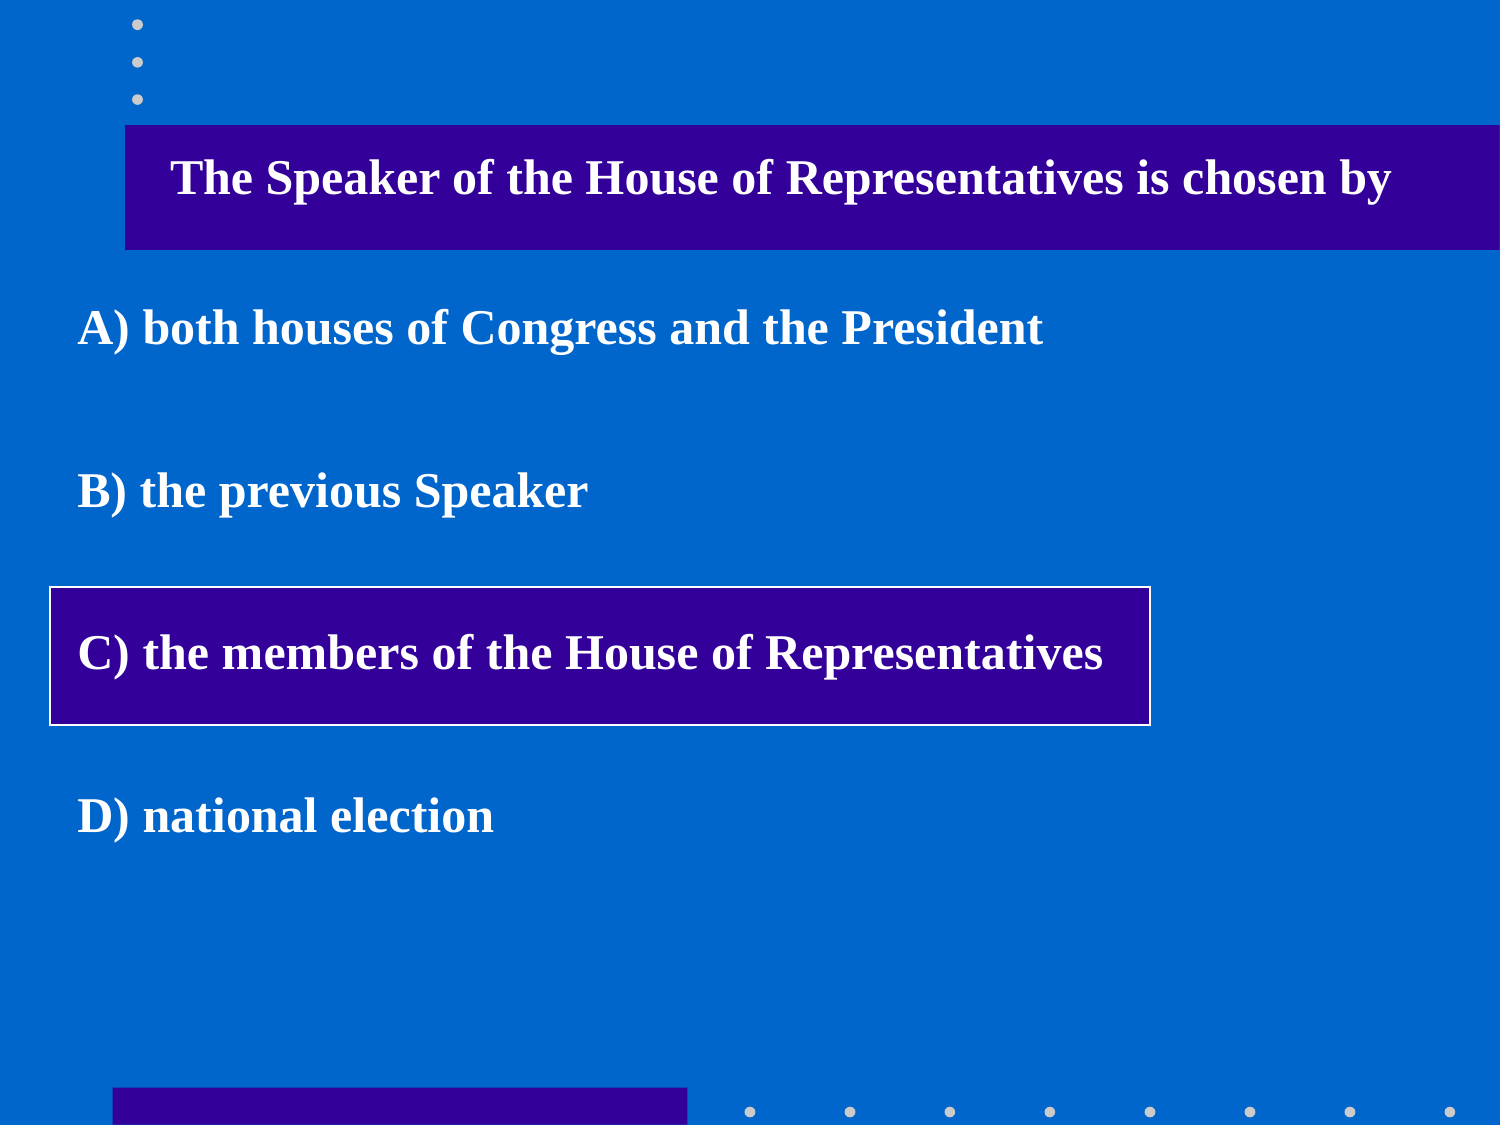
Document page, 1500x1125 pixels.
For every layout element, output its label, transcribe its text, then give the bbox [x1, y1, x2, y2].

text_box [50, 587, 1150, 725]
text_box B) the previous Speaker [62, 449, 1438, 525]
text_box The Speaker of the House of Representatives is chosen by [125, 137, 1438, 213]
text_box C) the members of the House of Representatives [62, 612, 1438, 688]
text_box A) both houses of Congress and the President [62, 287, 1463, 363]
text_box D) national election [62, 774, 1438, 850]
